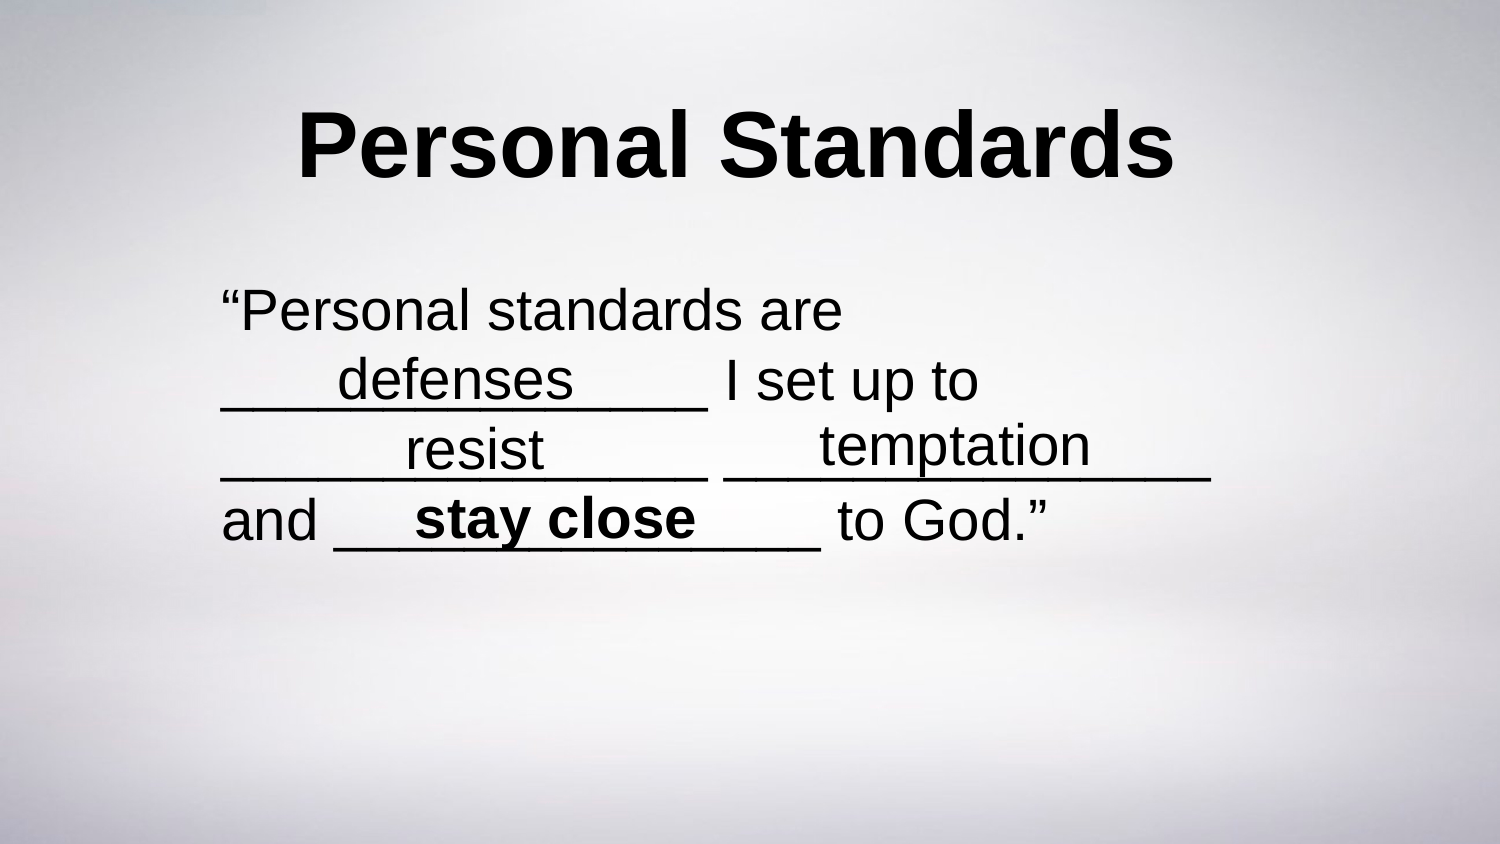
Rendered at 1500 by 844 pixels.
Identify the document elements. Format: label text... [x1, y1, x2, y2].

text_box defenses [224, 334, 688, 419]
text_box temptation [756, 399, 1157, 484]
text_box stay close [356, 472, 757, 558]
title Personal Standards [75, 59, 1425, 235]
picture [0, 0, 1500, 844]
list “Personal standards are _______________ I set up to _______________ _______________ and _______________ to God.” [206, 265, 1294, 810]
text_box resist [275, 403, 675, 489]
